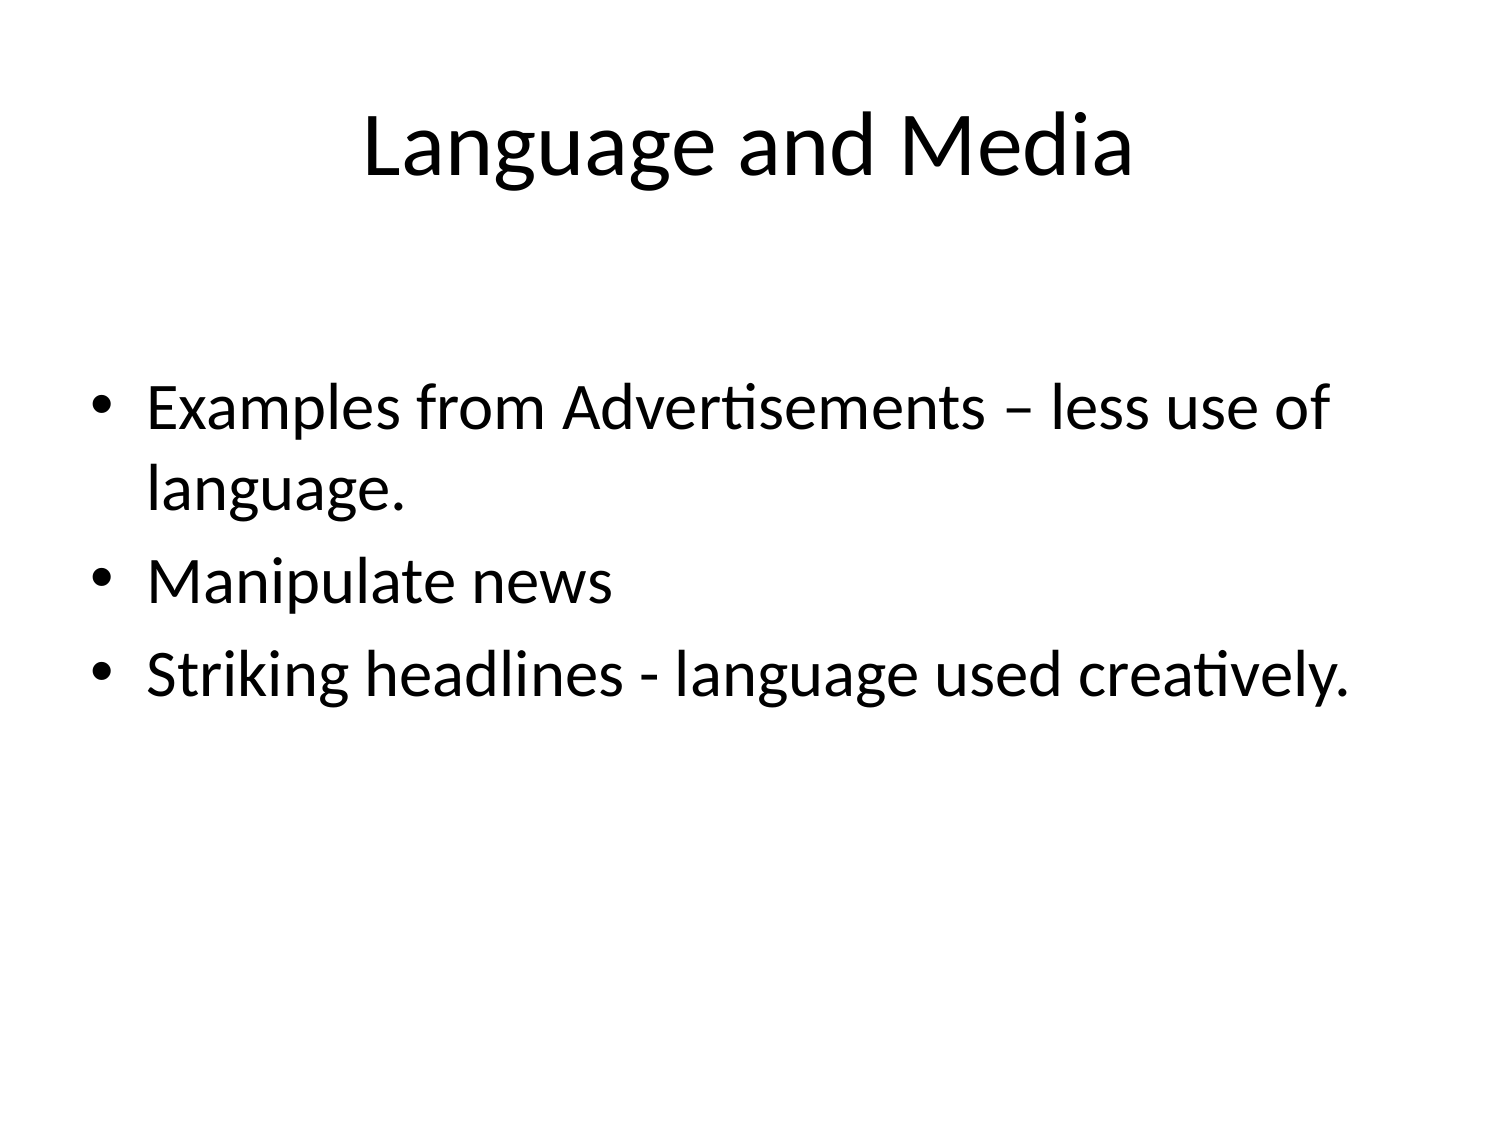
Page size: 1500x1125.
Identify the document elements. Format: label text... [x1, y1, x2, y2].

title Language and Media [75, 45, 1425, 233]
list Examples from Advertisements – less use of language. Manipulate news Striking headlines - language used creatively. [75, 262, 1425, 1005]
